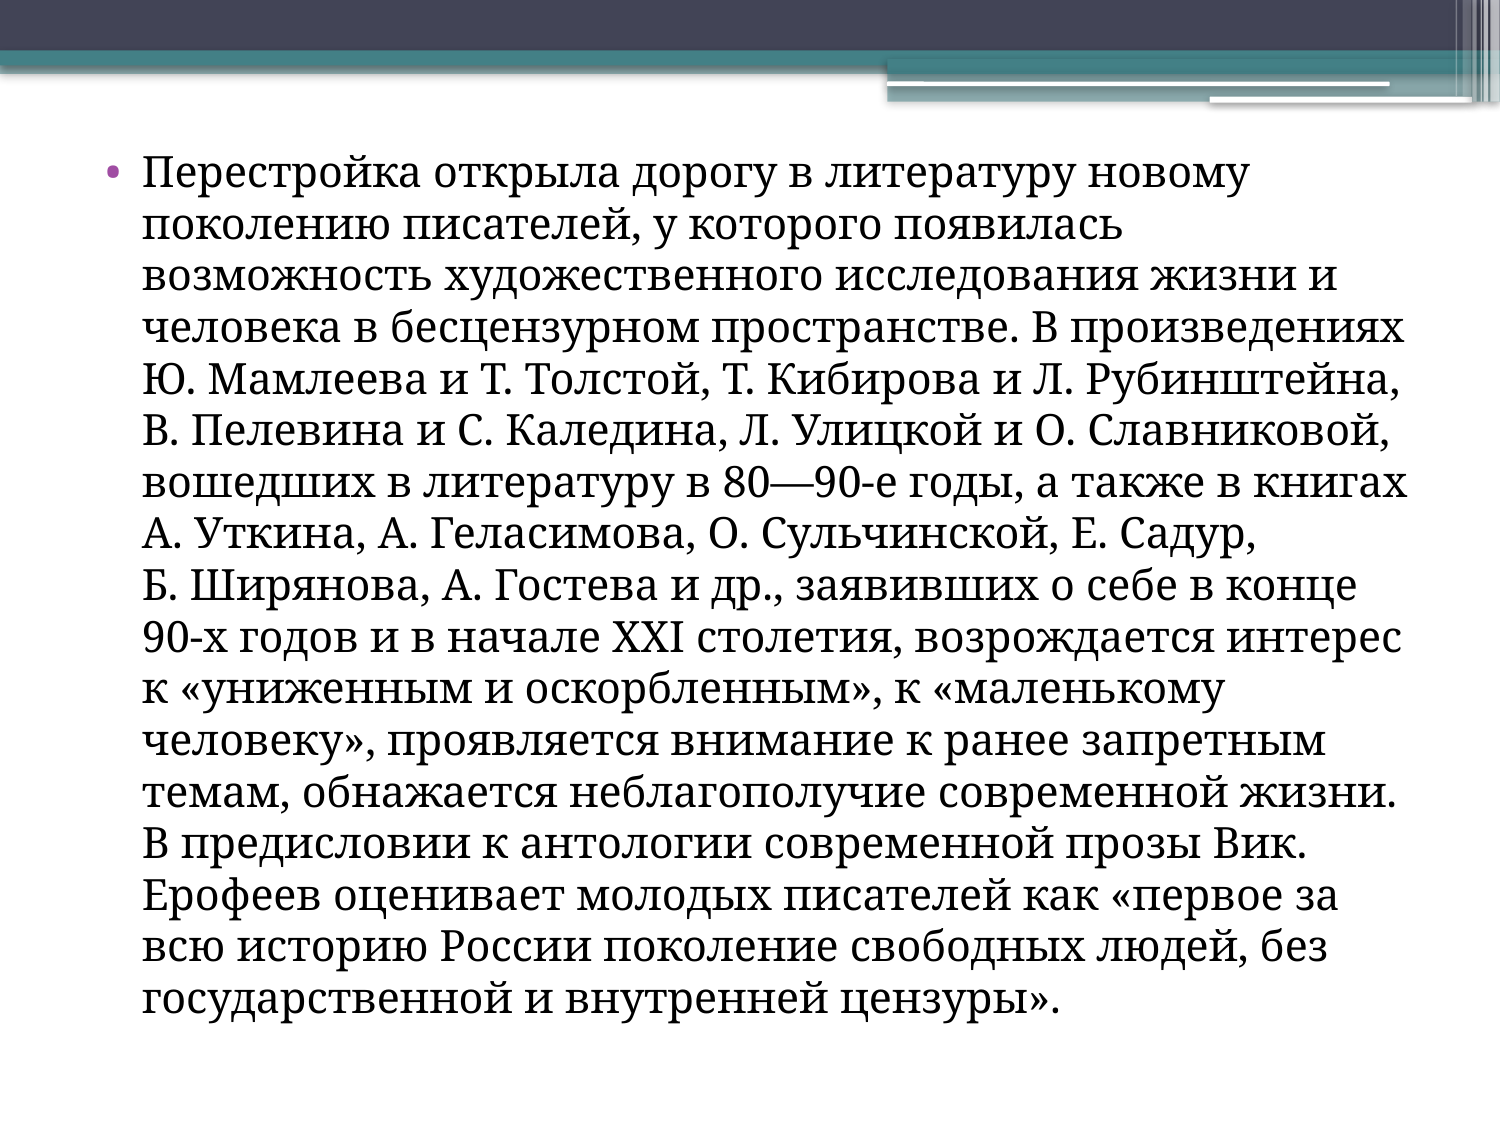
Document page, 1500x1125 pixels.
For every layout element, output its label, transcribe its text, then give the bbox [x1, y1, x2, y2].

list Перестройка открыла дорогу в литературу новому поколению писателей, у которого появилась возможность художественного исследования жизни и человека в бесцензурном пространстве. В произведениях Ю. Мамлеева и Т. Толстой, Т. Кибирова и Л. Рубинштейна, В. Пелевина и С. Каледина, Л. Улицкой и О. Славниковой, вошедших в литературу в 80—90-е годы, а также в книгах А. Уткина, А. Геласимова, О. Сульчинской, Е. Садур, Б. Ширянова, А. Гостева и др., заявивших о себе в конце 90-х годов и в начале XXI столетия, возрождается интерес к «униженным и оскорбленным», к «маленькому человеку», проявляется внимание к ранее запретным темам, обнажается неблагополучие современной жизни. В предисловии к антологии современной прозы Вик. Ерофеев оценивает молодых писателей как «первое за всю историю России поколение свободных людей, без государственной и внутренней цензуры». [75, 137, 1425, 1079]
